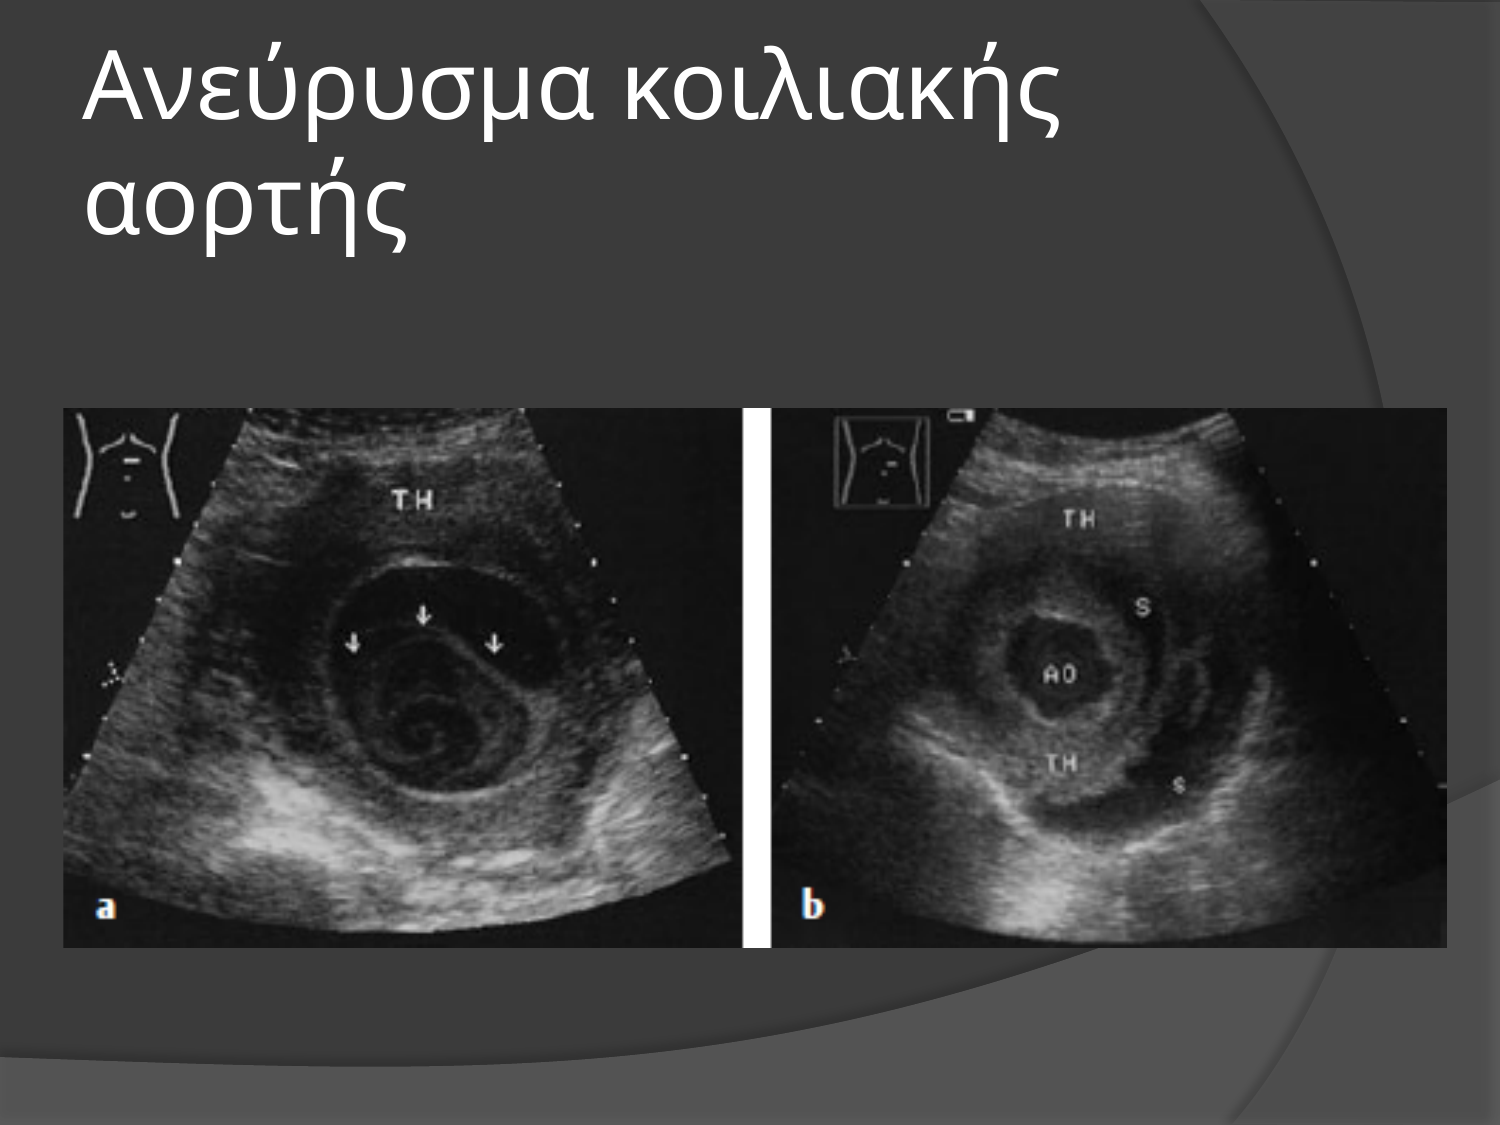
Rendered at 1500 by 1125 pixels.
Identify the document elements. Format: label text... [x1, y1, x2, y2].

picture [63, 408, 1448, 949]
title Ανεύρυσμα κοιλιακής αορτής [75, 45, 1301, 233]
